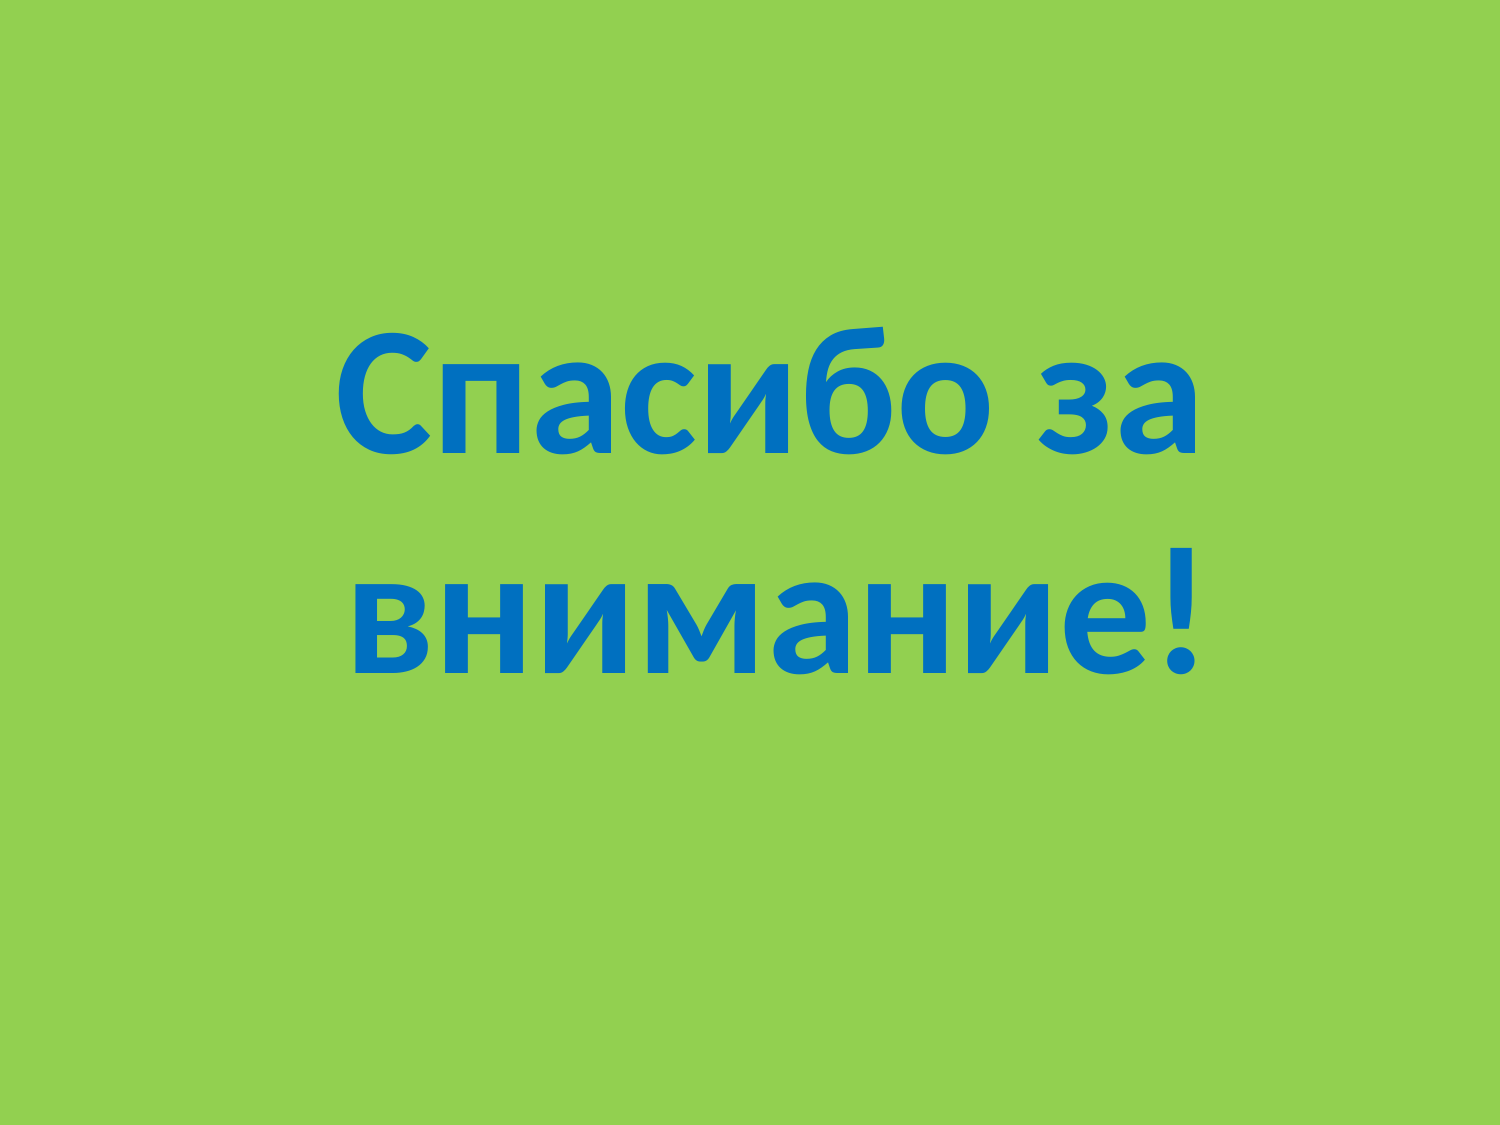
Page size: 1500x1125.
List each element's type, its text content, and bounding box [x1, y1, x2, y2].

list Спасибо за внимание! [75, 262, 1425, 1005]
